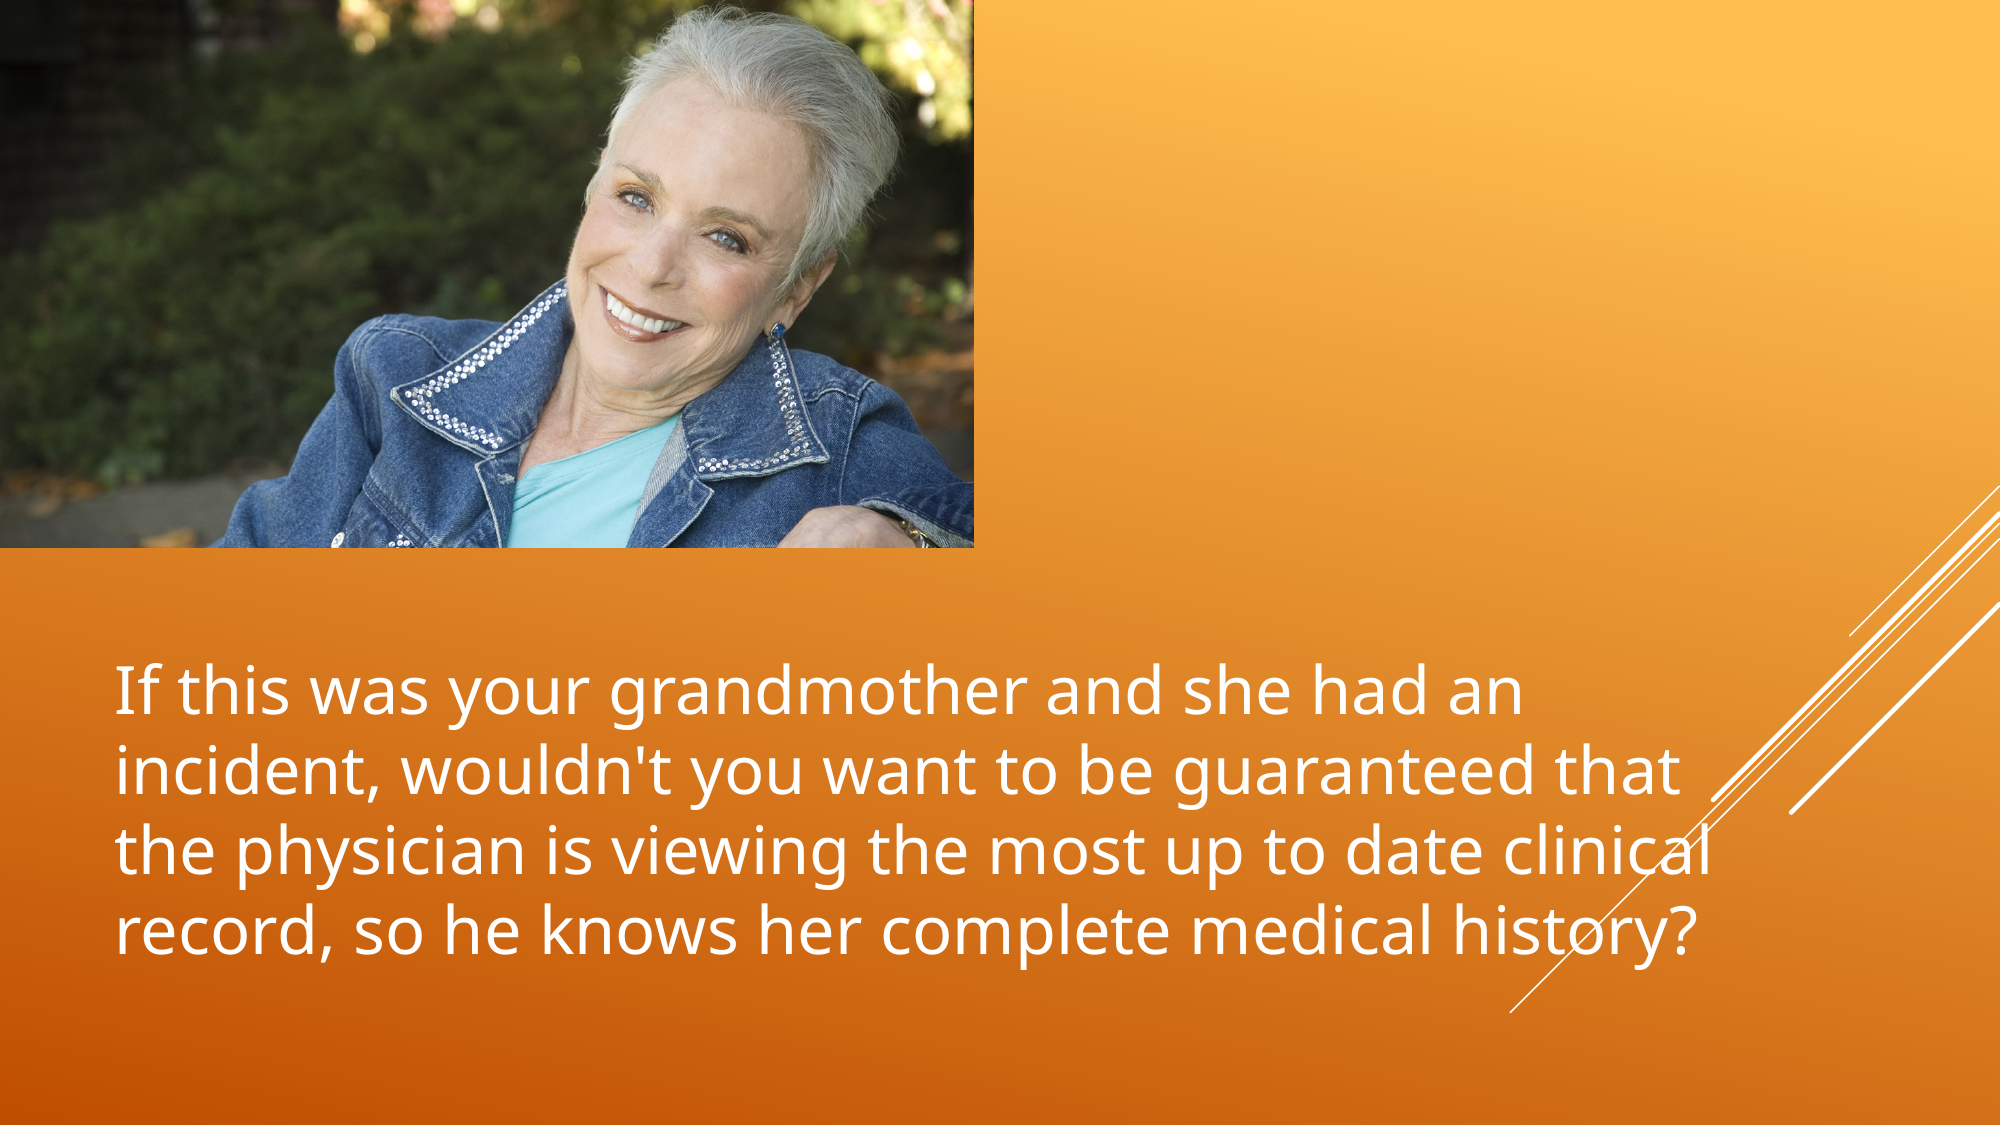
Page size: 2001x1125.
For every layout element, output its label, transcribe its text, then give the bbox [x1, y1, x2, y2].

text_box If this was your grandmother and she had an incident, wouldn't you want to be guaranteed that the physician is viewing the most up to date clinical record, so he knows her complete medical history? [99, 640, 1750, 1056]
picture [0, 0, 974, 548]
